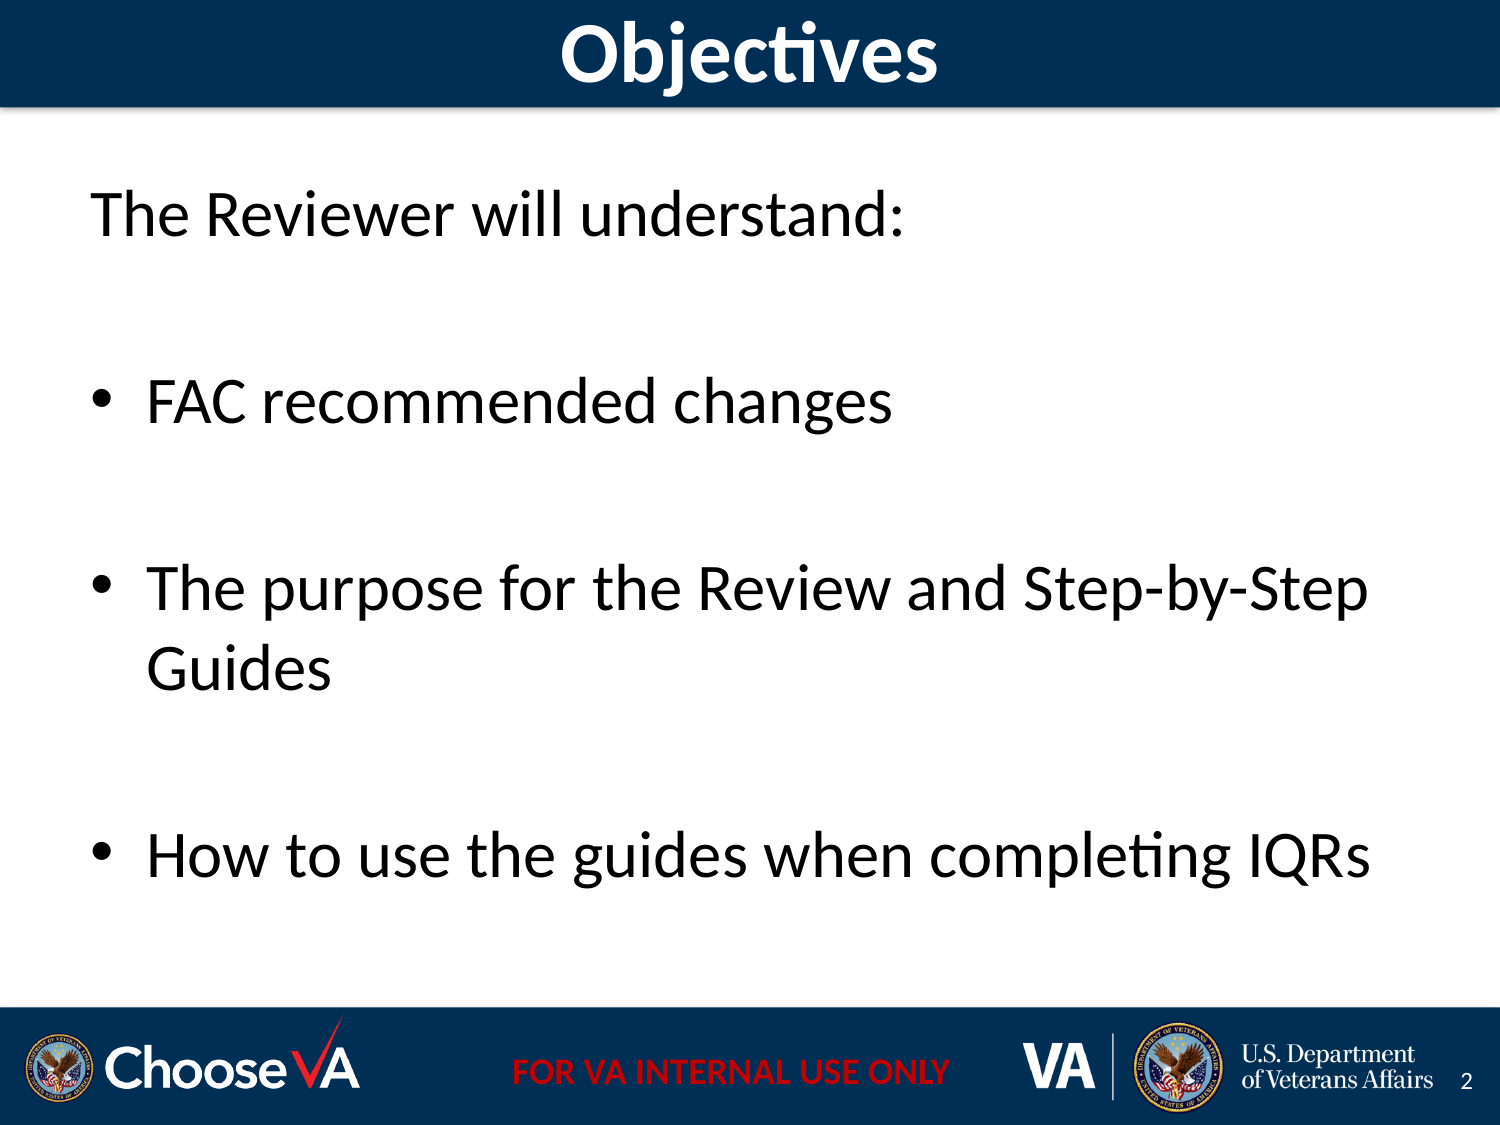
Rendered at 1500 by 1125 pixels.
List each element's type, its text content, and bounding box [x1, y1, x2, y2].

picture [1017, 1014, 1438, 1120]
picture [24, 1012, 360, 1103]
list The Reviewer will understand: FAC recommended changes The purpose for the Review and Step-by-Step Guides How to use the guides when completing IQRs [75, 162, 1425, 905]
title Objectives [0, 0, 1500, 108]
slide_number 2 [1425, 1049, 1489, 1110]
